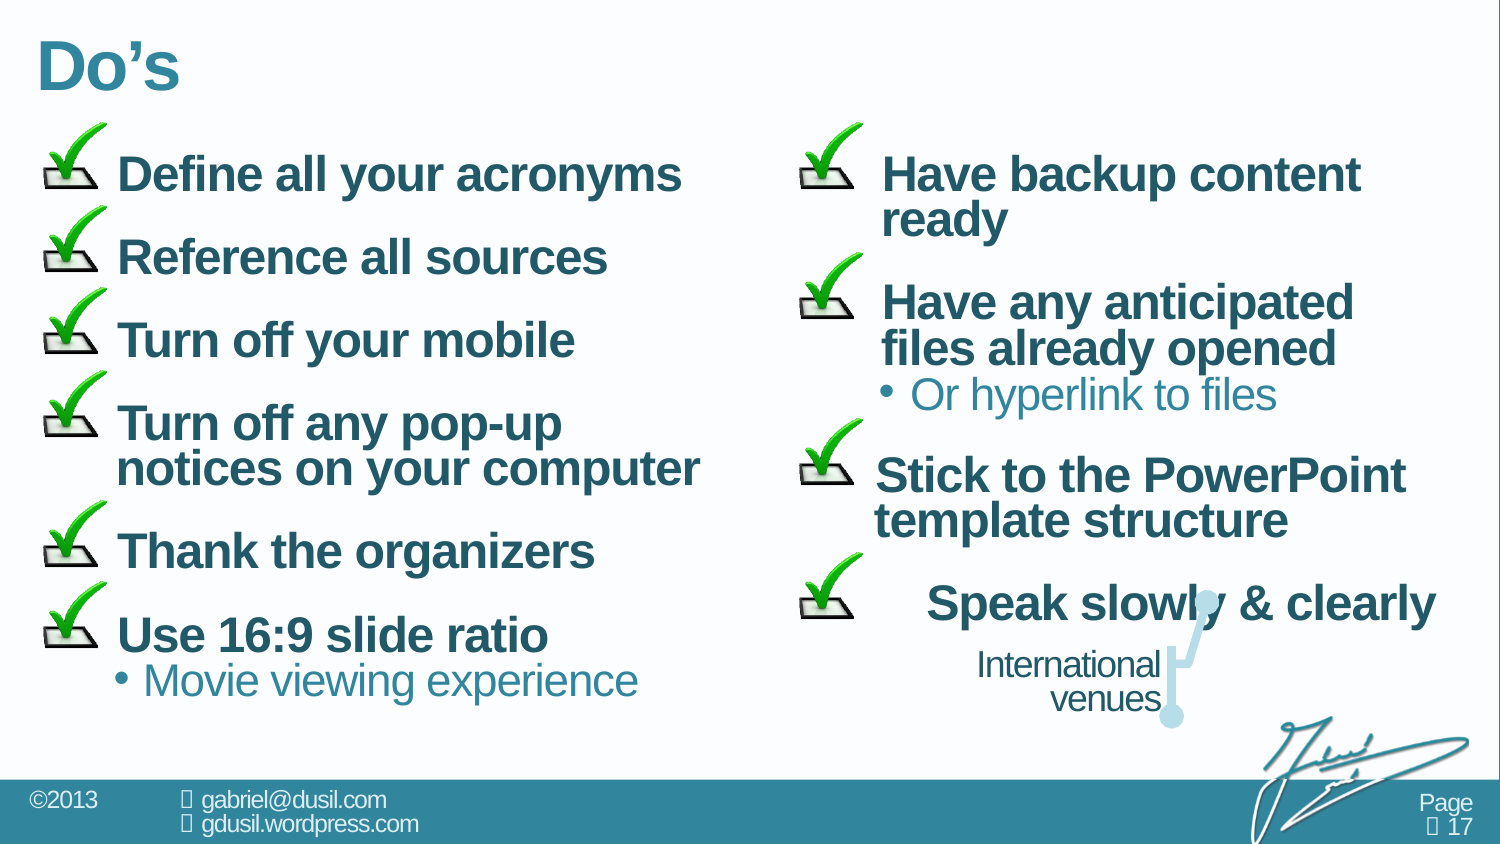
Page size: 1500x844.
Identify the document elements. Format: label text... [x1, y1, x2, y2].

title Do’s [26, 35, 1476, 117]
picture [796, 250, 864, 322]
picture [40, 203, 108, 275]
list Have backup content ready Have any anticipated files already opened Or hyperlink to files Stick to the PowerPoint template structure Speak slowly & clearly [778, 148, 1472, 760]
picture [40, 120, 108, 192]
picture [796, 120, 864, 192]
picture [1251, 760, 1471, 844]
picture [796, 550, 864, 622]
text_box International venues [969, 596, 1213, 723]
list Define all your acronyms Reference all sources Turn off your mobile Turn off any pop-up notices on your computer Thank the organizers Use 16:9 slide ratio Movie viewing experience [26, 148, 731, 760]
picture [40, 579, 108, 651]
picture [40, 498, 108, 570]
picture [796, 416, 864, 488]
picture [40, 285, 108, 358]
picture [40, 368, 108, 440]
